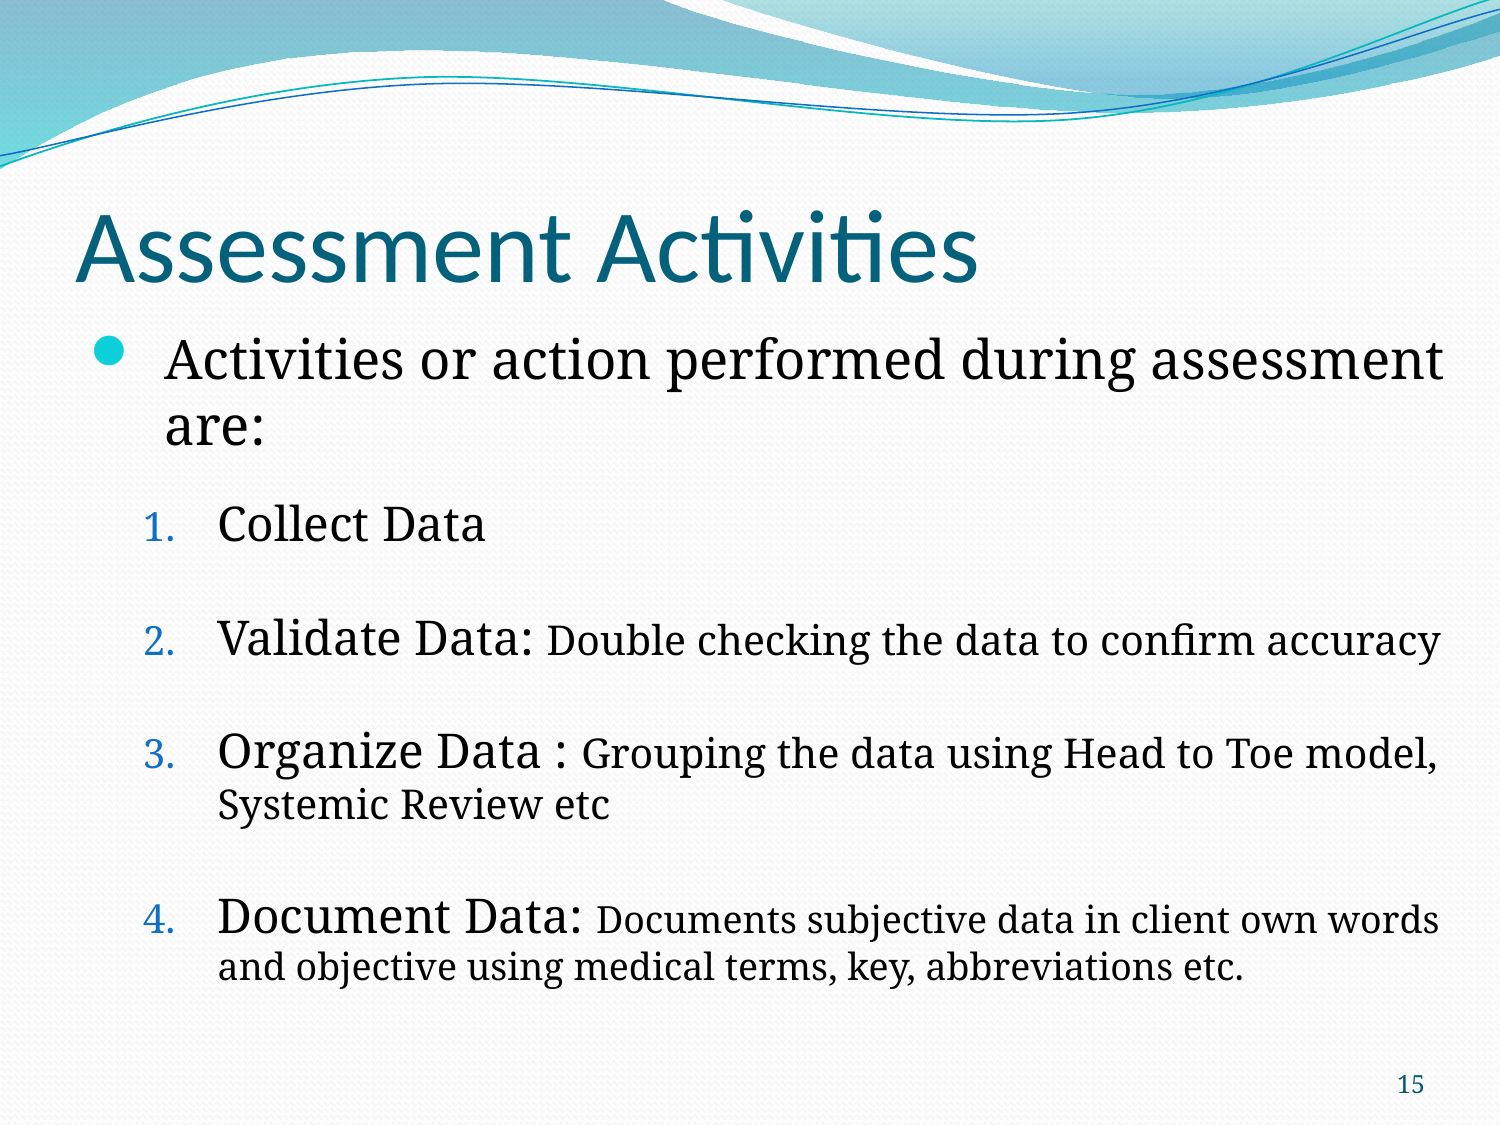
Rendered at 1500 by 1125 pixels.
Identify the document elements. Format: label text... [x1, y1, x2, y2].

slide_number 15 [1299, 1042, 1425, 1103]
list Activities or action performed during assessment are: Collect Data Validate Data: Double checking the data to confirm accuracy Organize Data : Grouping the data using Head to Toe model, Systemic Review etc Document Data: Documents subjective data in client own words and objective using medical terms, key, abbreviations etc. [75, 317, 1463, 1038]
title Assessment Activities [75, 115, 1425, 303]
